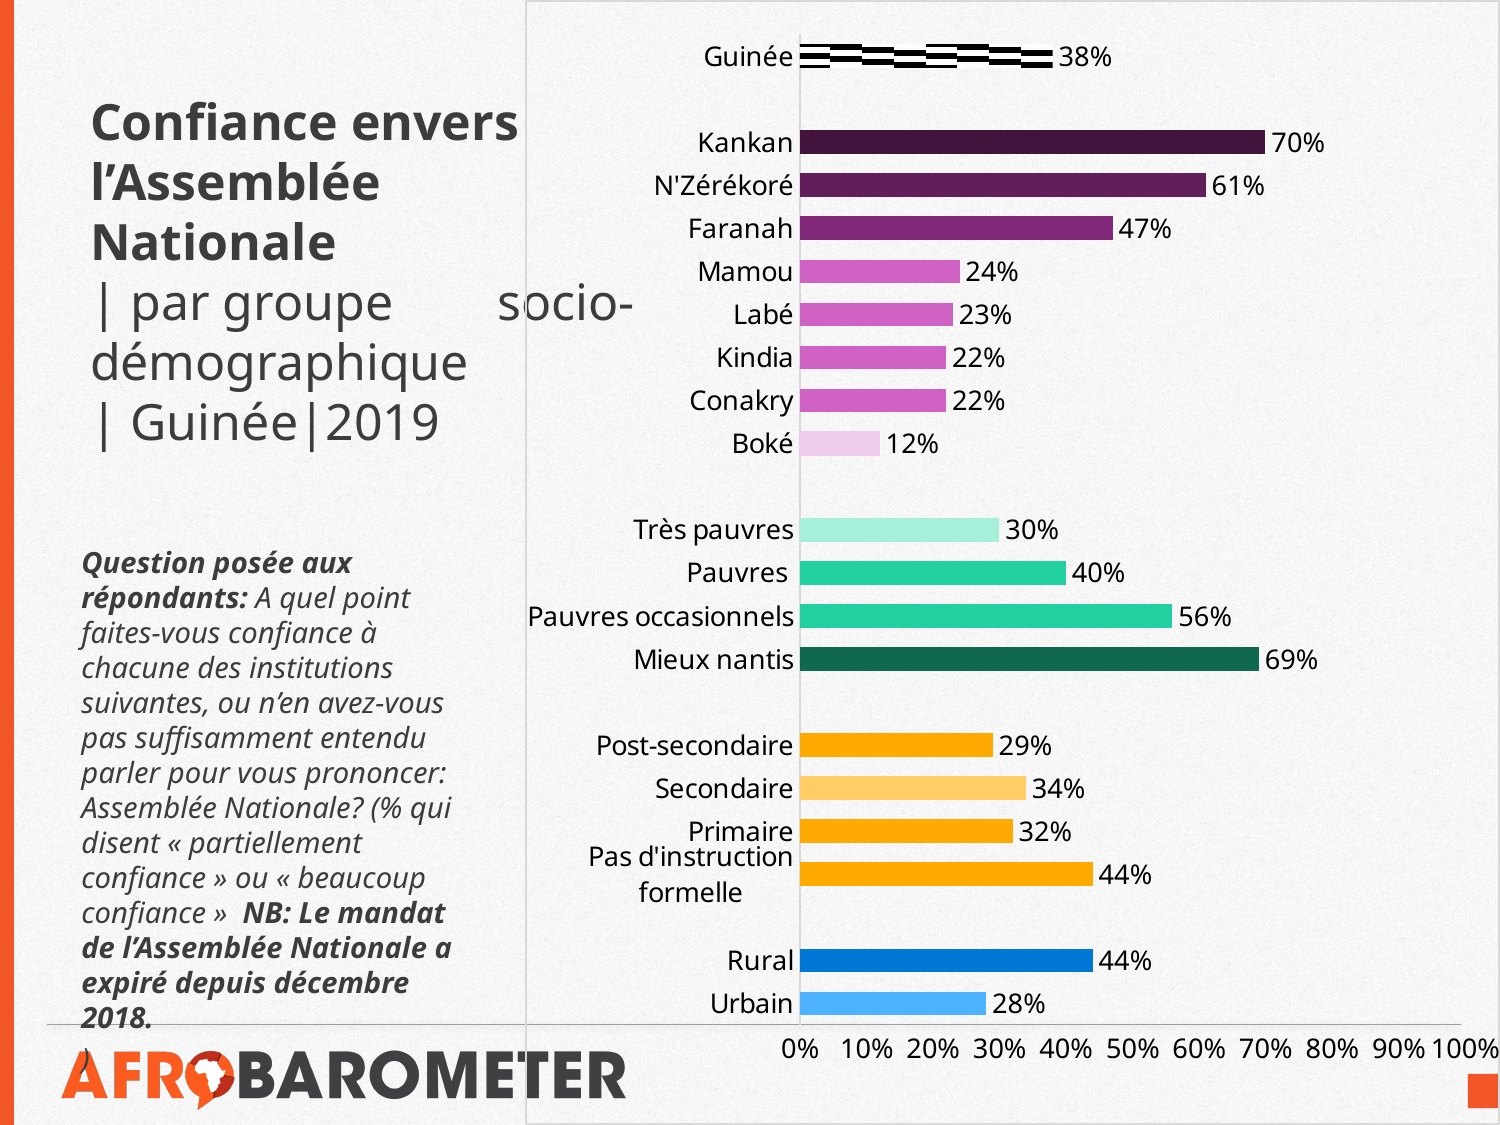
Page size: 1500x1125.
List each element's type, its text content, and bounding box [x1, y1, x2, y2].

chart [524, 0, 1500, 1125]
picture [14, 0, 524, 1125]
list Question posée aux répondants: A quel point faites-vous confiance à chacune des institutions suivantes, ou n’en avez-vous pas suffisamment entendu parler pour vous prononcer: Assemblée Nationale? (% qui disent « partiellement confiance » ou « beaucoup confiance » NB: Le mandat de l’Assemblée Nationale a expiré depuis décembre 2018. ) [66, 537, 501, 1046]
title Confiance envers l’Assemblée Nationale | par groupe socio-démographique | Guinée|2019 [75, 16, 519, 525]
